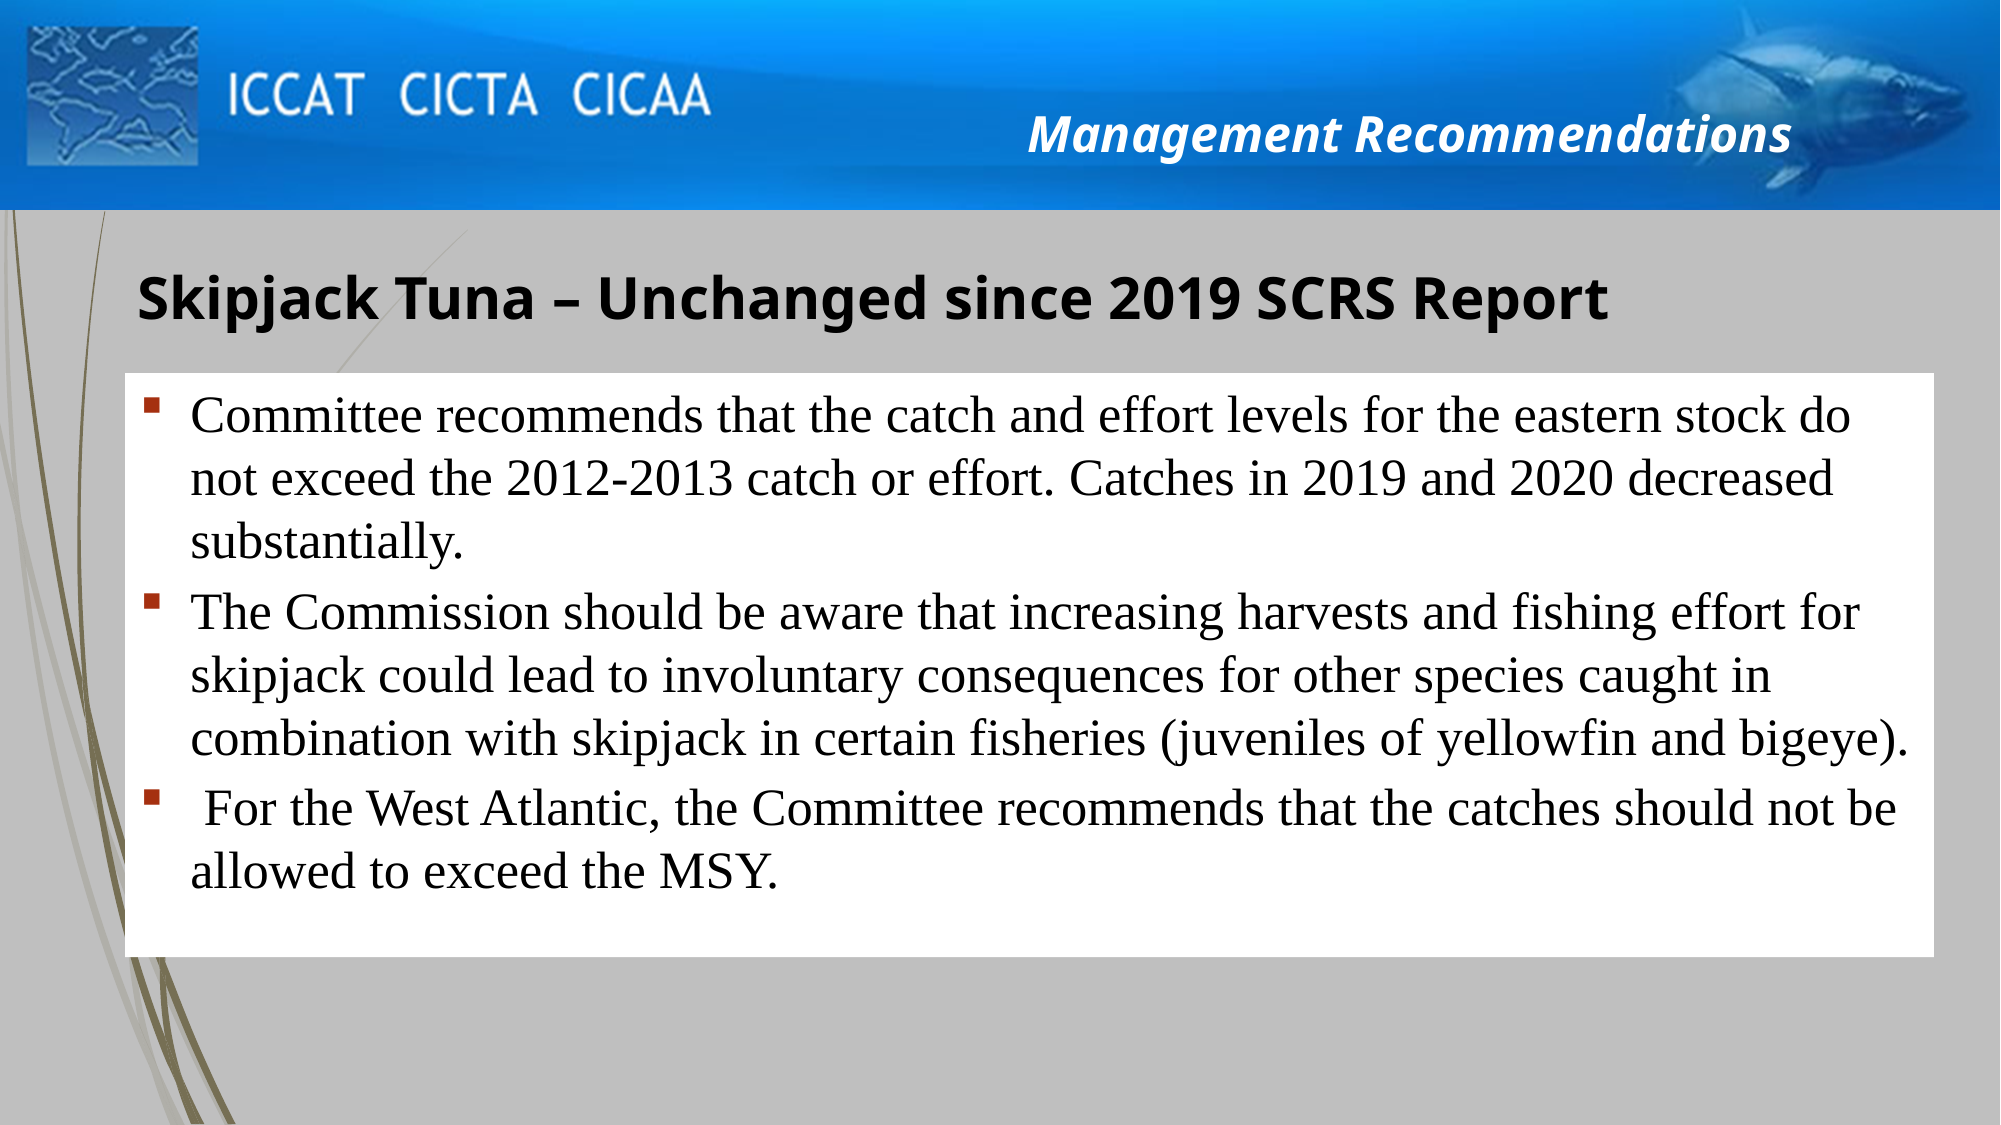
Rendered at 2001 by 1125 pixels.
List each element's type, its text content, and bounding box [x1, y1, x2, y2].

text_box Skipjack Tuna – Unchanged since 2019 SCRS Report [123, 253, 1742, 339]
picture [0, 0, 2000, 211]
text_box Committee recommends that the catch and effort levels for the eastern stock do not exceed the 2012-2013 catch or effort. Catches in 2019 and 2020 decreased substantially. The Commission should be aware that increasing harvests and fishing effort for skipjack could lead to involuntary consequences for other species caught in combination with skipjack in certain fisheries (juveniles of yellowfin and bigeye). For the West Atlantic, the Committee recommends that the catches should not be allowed to exceed the MSY. [125, 373, 1934, 958]
